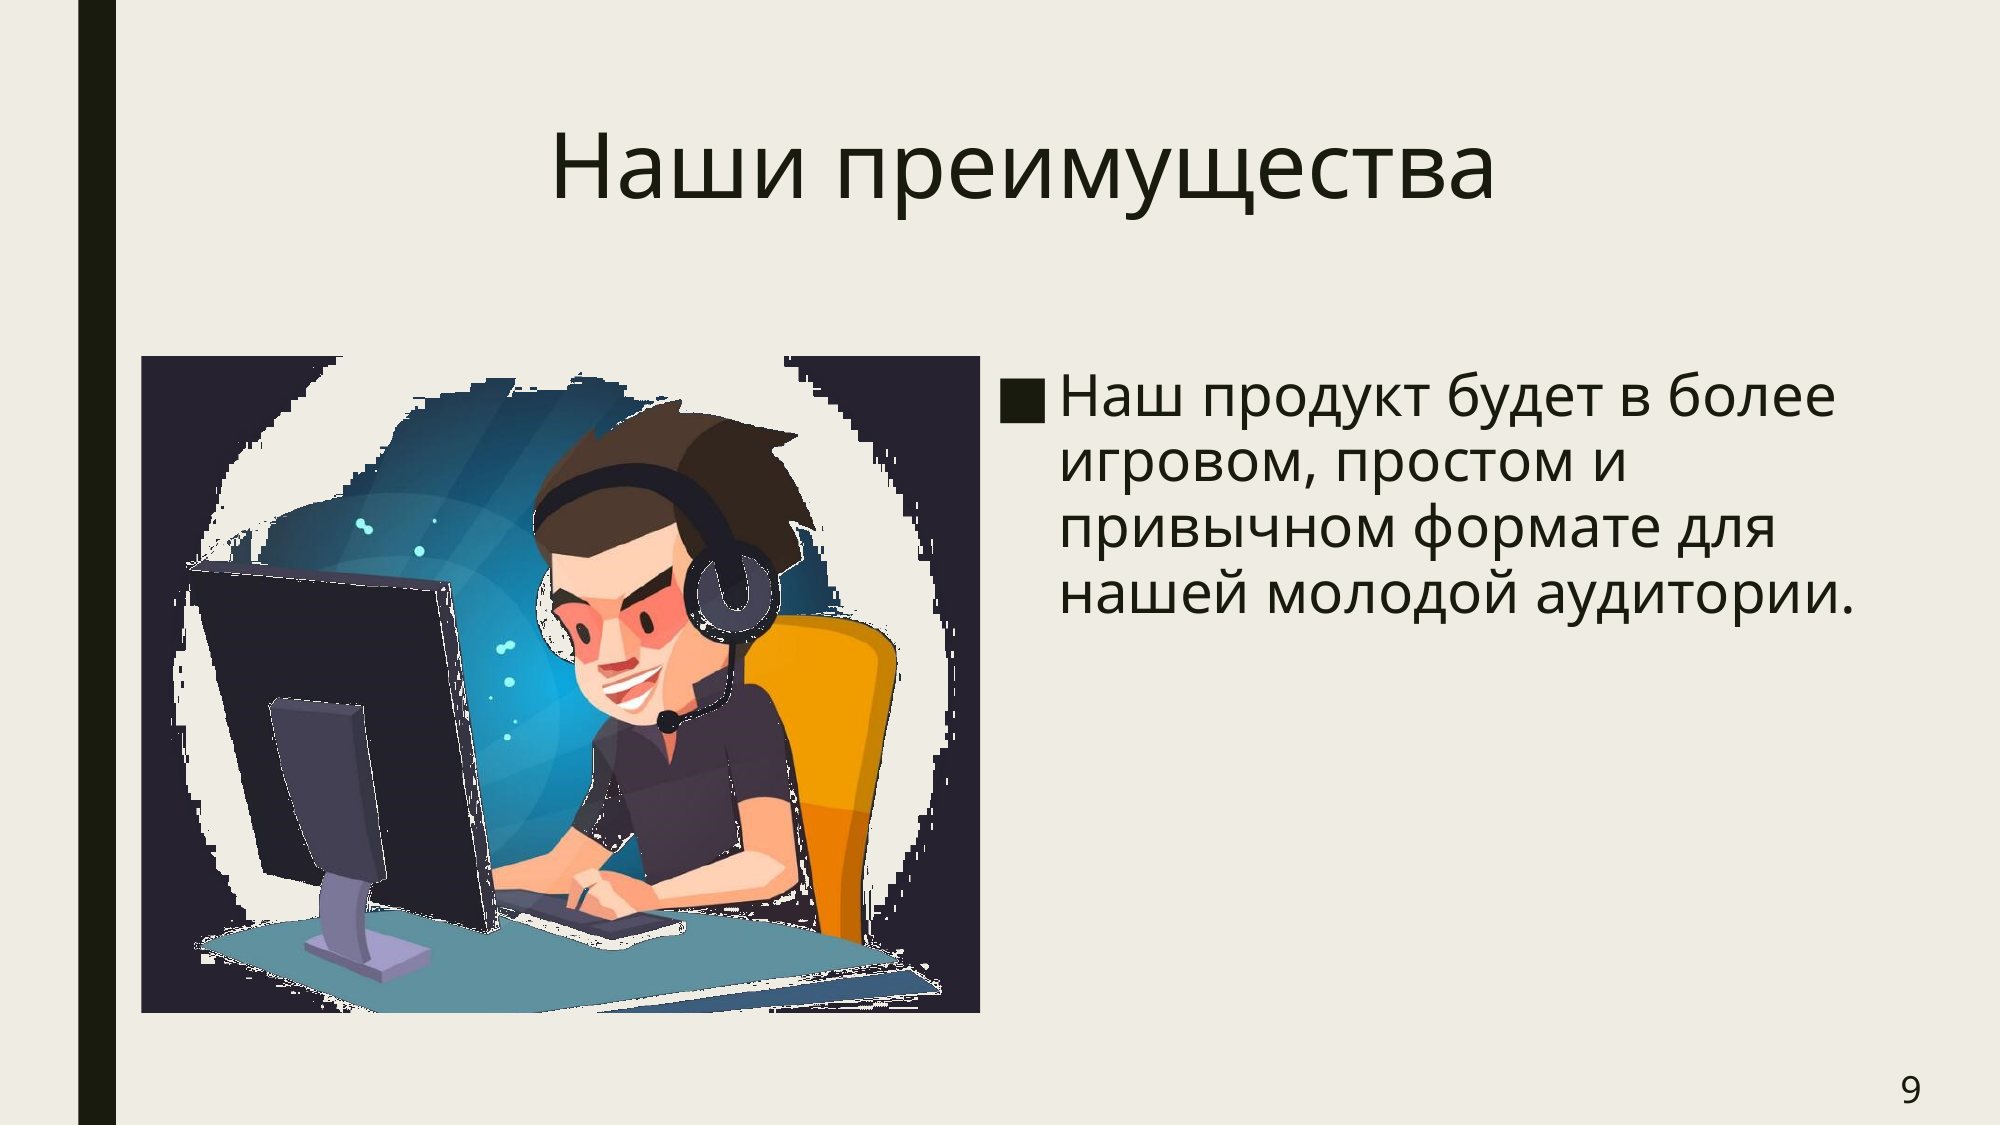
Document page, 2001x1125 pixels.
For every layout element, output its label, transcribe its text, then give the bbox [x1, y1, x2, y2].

list Наш продукт будет в более игровом, простом и привычном формате для нашей молодой аудитории. [981, 356, 1937, 1013]
slide_number 9 [1553, 1058, 1937, 1125]
picture [141, 356, 981, 1013]
title Наши преимущества [225, 112, 1800, 356]
